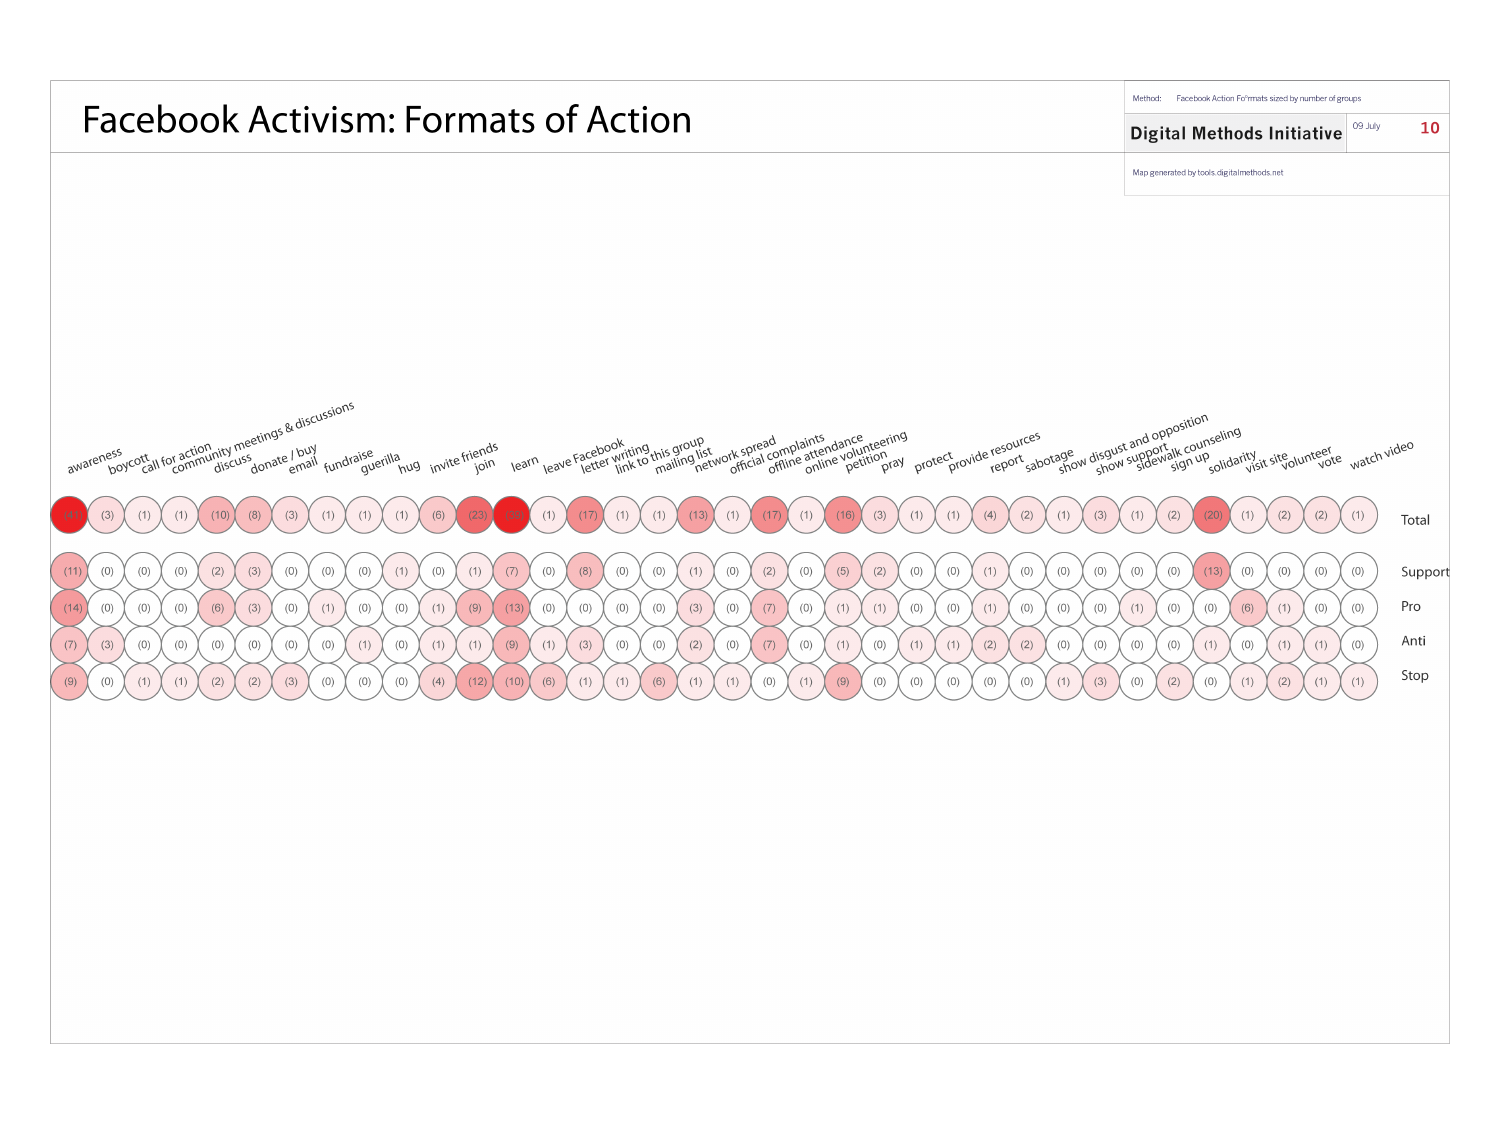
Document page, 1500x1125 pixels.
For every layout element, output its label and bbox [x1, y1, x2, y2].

picture [49, 80, 1451, 1045]
